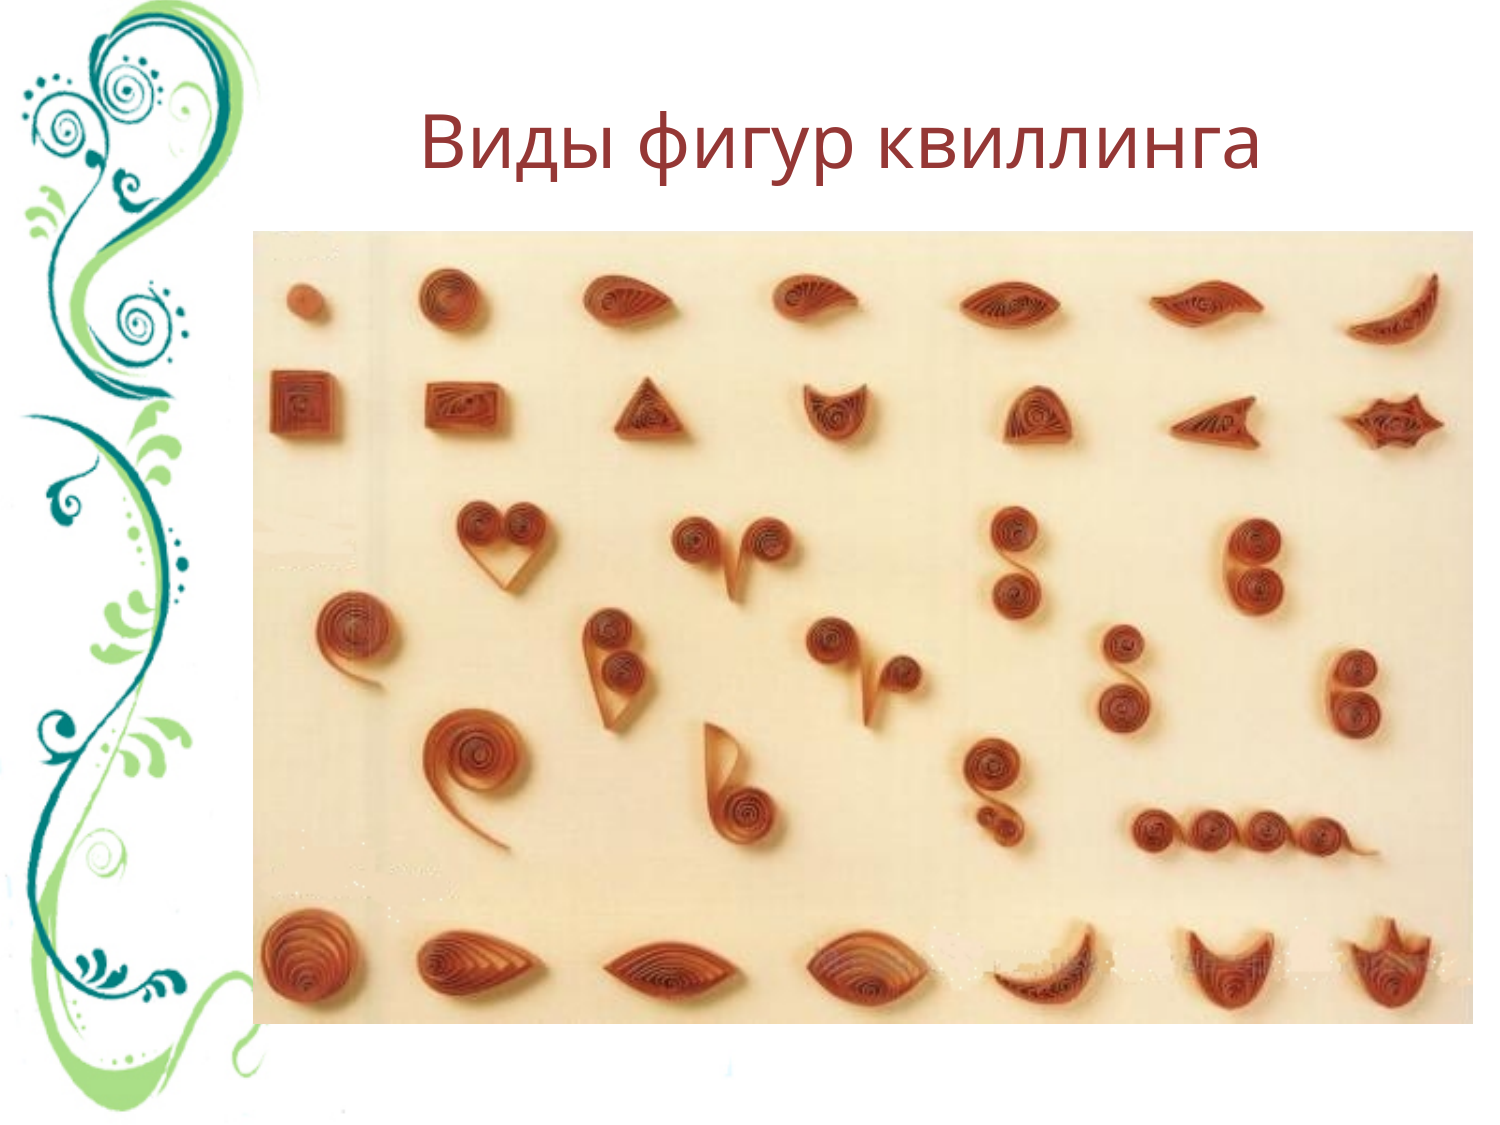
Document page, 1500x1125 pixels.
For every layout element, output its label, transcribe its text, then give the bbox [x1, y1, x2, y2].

picture [0, 0, 1500, 1125]
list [253, 231, 1473, 1025]
title Виды фигур квиллинга [257, 45, 1425, 230]
